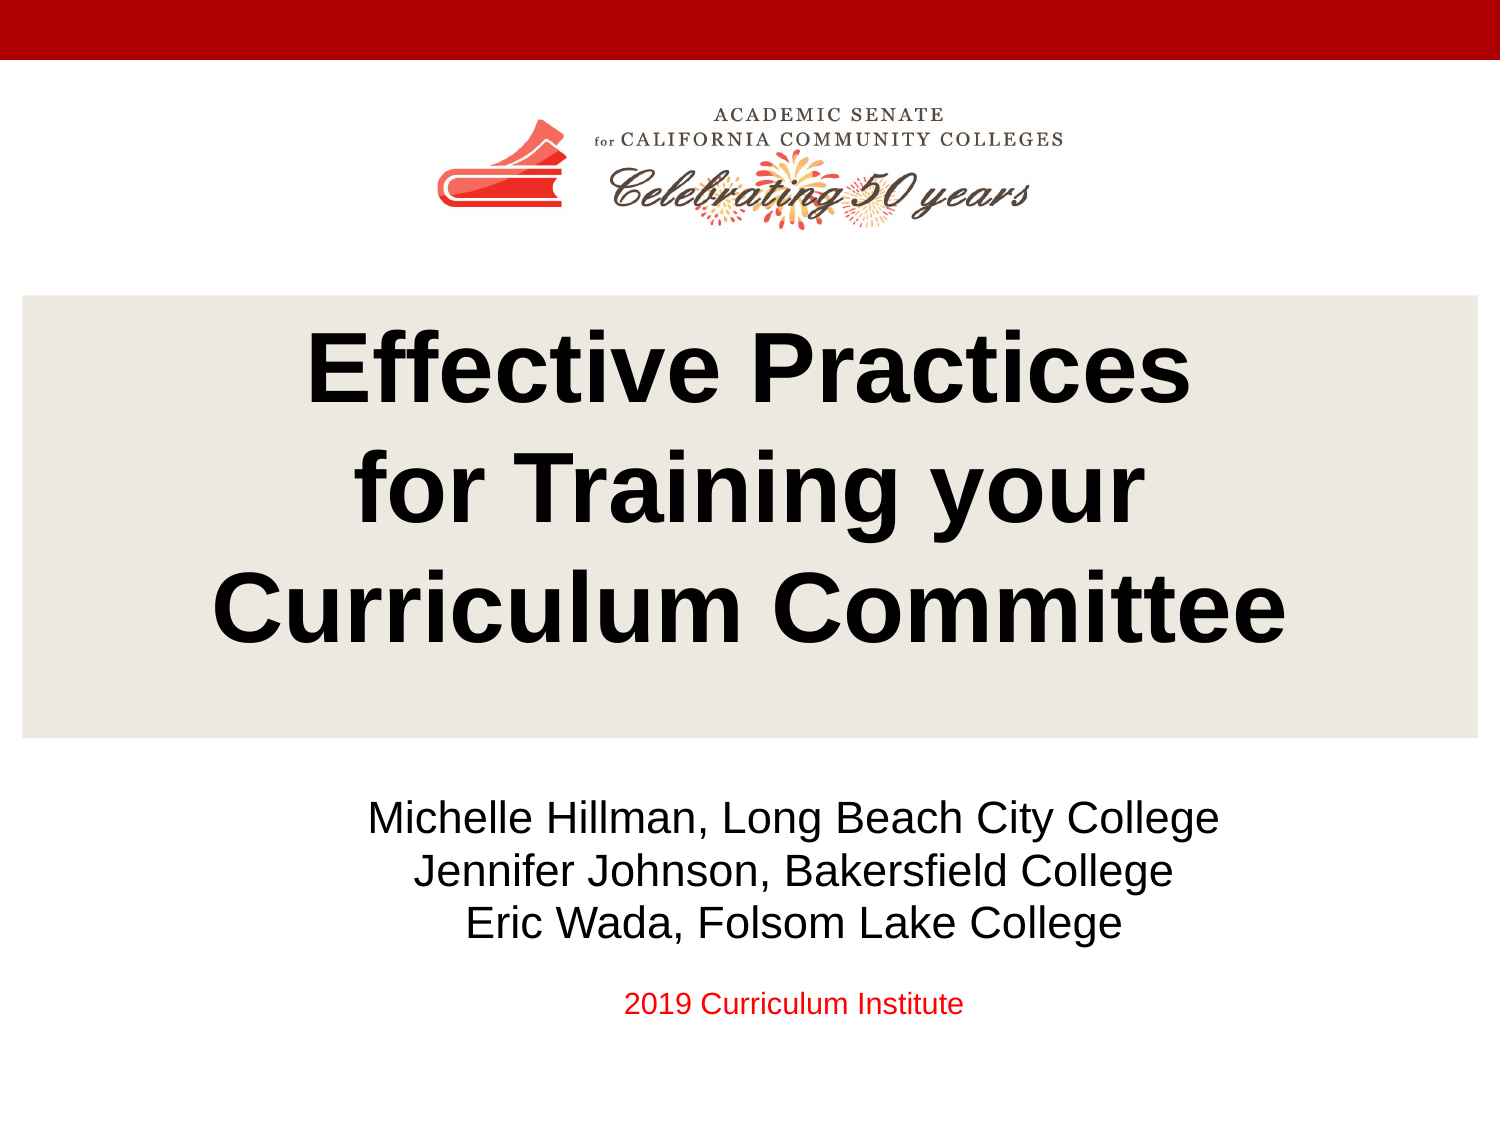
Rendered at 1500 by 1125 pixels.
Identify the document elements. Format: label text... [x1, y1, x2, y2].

subtitle Michelle Hillman, Long Beach City College Jennifer Johnson, Bakersfield College Eric Wada, Folsom Lake College 2019 Curriculum Institute [112, 706, 1477, 1050]
title Effective Practices for Training your Curriculum Committee [22, 295, 1478, 739]
picture [432, 80, 1121, 232]
